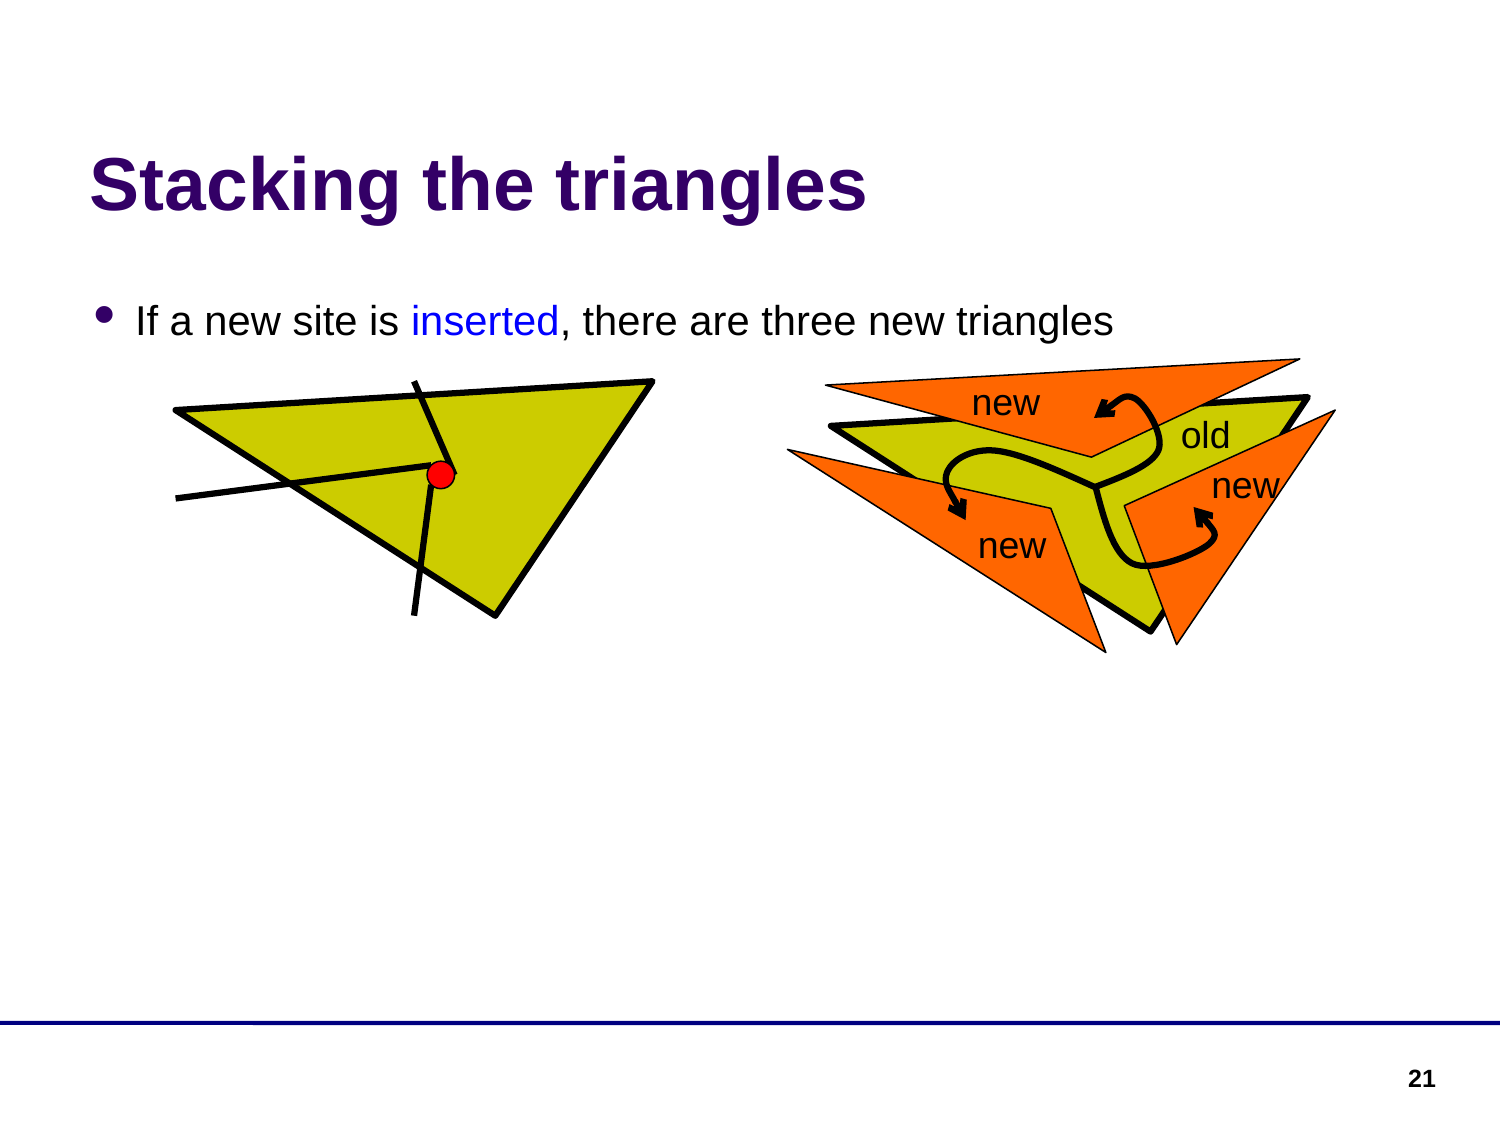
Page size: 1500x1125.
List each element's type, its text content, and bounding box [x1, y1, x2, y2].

text_box [830, 418, 1094, 486]
text_box [1145, 473, 1196, 507]
text_box new [963, 513, 1087, 574]
text_box [994, 358, 1300, 458]
text_box [982, 574, 1106, 653]
text_box [1209, 397, 1308, 424]
text_box [295, 483, 425, 566]
text_box [1094, 396, 1160, 486]
text_box old [1166, 403, 1290, 464]
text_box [175, 409, 425, 476]
text_box new [1196, 453, 1320, 514]
text_box [1095, 485, 1215, 566]
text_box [430, 380, 653, 485]
text_box [499, 494, 577, 611]
text_box [998, 504, 1053, 513]
text_box [945, 450, 1096, 519]
text_box [825, 377, 956, 421]
text_box [1146, 514, 1265, 645]
list If a new site is inserted, there are three new triangles [60, 255, 1448, 1012]
text_box [1034, 488, 1164, 632]
text_box [1290, 410, 1336, 453]
text_box [787, 449, 963, 562]
text_box [1100, 423, 1196, 496]
text_box new [956, 371, 1080, 431]
text_box [209, 395, 421, 408]
text_box Stacking the triangles [74, 20, 1471, 233]
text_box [430, 464, 496, 616]
slide_number 21 [1252, 1054, 1452, 1098]
